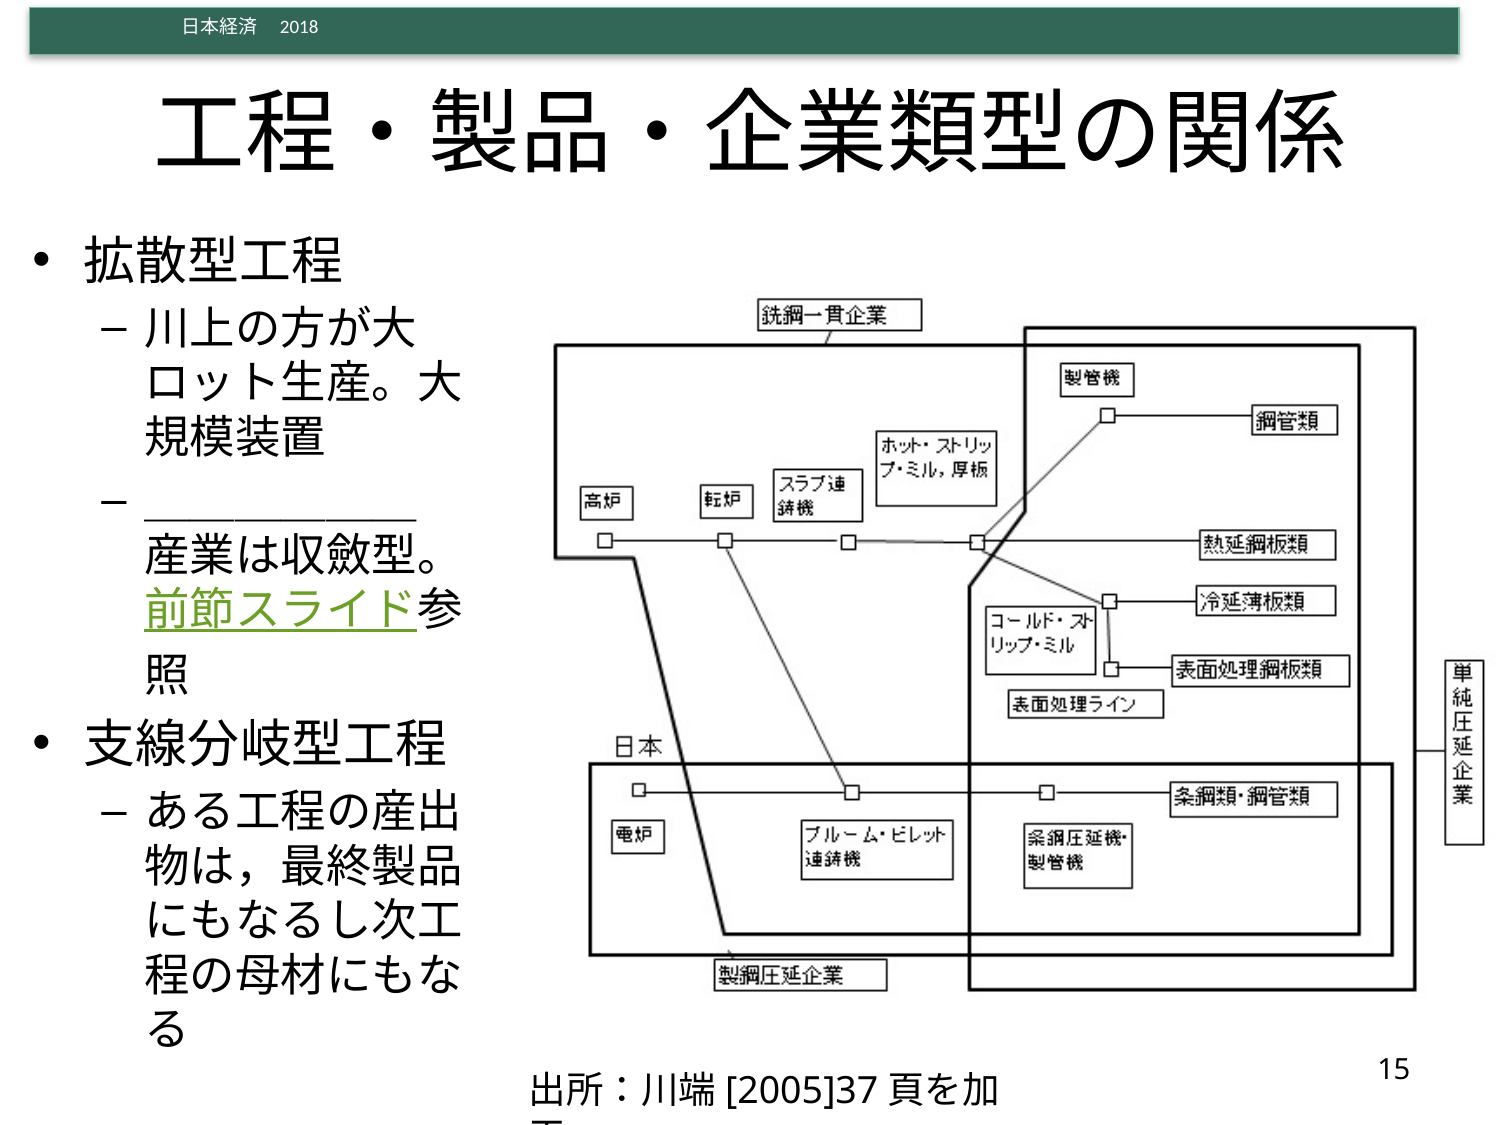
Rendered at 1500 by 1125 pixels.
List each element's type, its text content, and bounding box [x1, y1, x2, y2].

slide_number 15 [1299, 1042, 1425, 1103]
title 工程・製品・企業類型の関係 [75, 66, 1425, 256]
text_box 出所：川端[2005]37頁を加工。 [513, 1058, 1081, 1125]
list 拡散型工程 川上の方が大ロット生産。大規模装置 ＿＿＿＿＿＿ 産業は収斂型。前節スライド参照 支線分岐型工程 ある工程の産出物は，最終製品にもなるし次工程の母材にもなる [17, 219, 481, 1083]
picture [481, 290, 1500, 1012]
